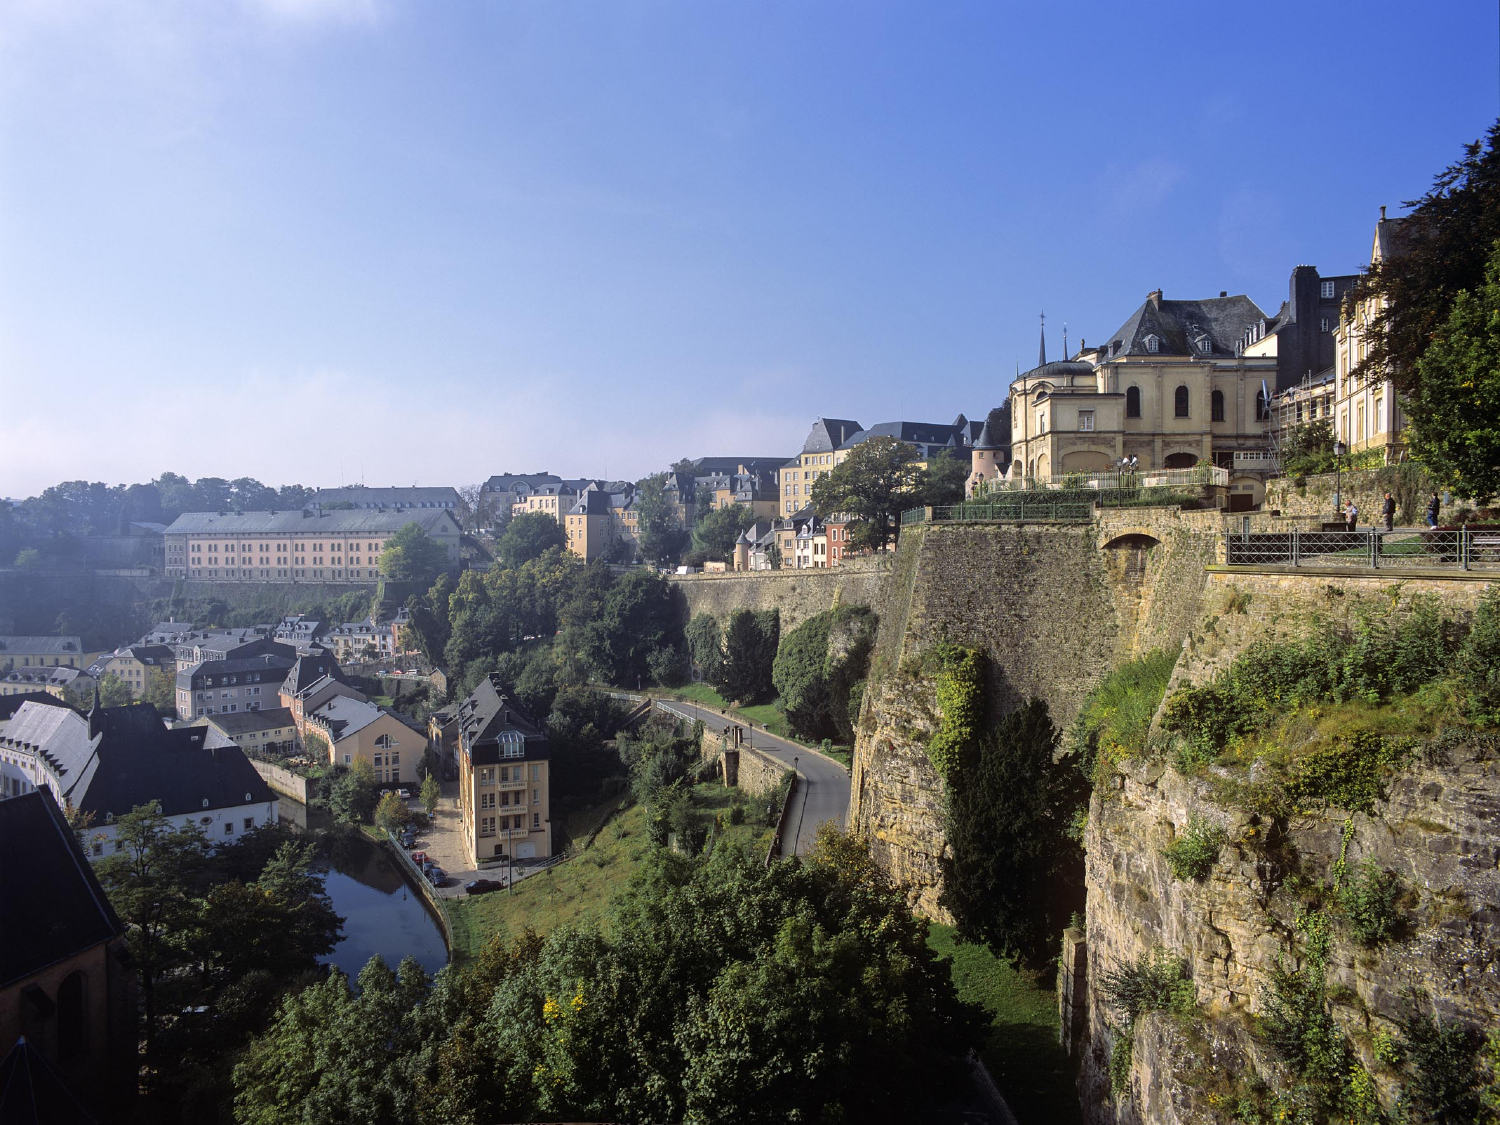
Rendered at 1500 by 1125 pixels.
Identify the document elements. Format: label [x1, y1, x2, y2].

list [0, 0, 1500, 1125]
